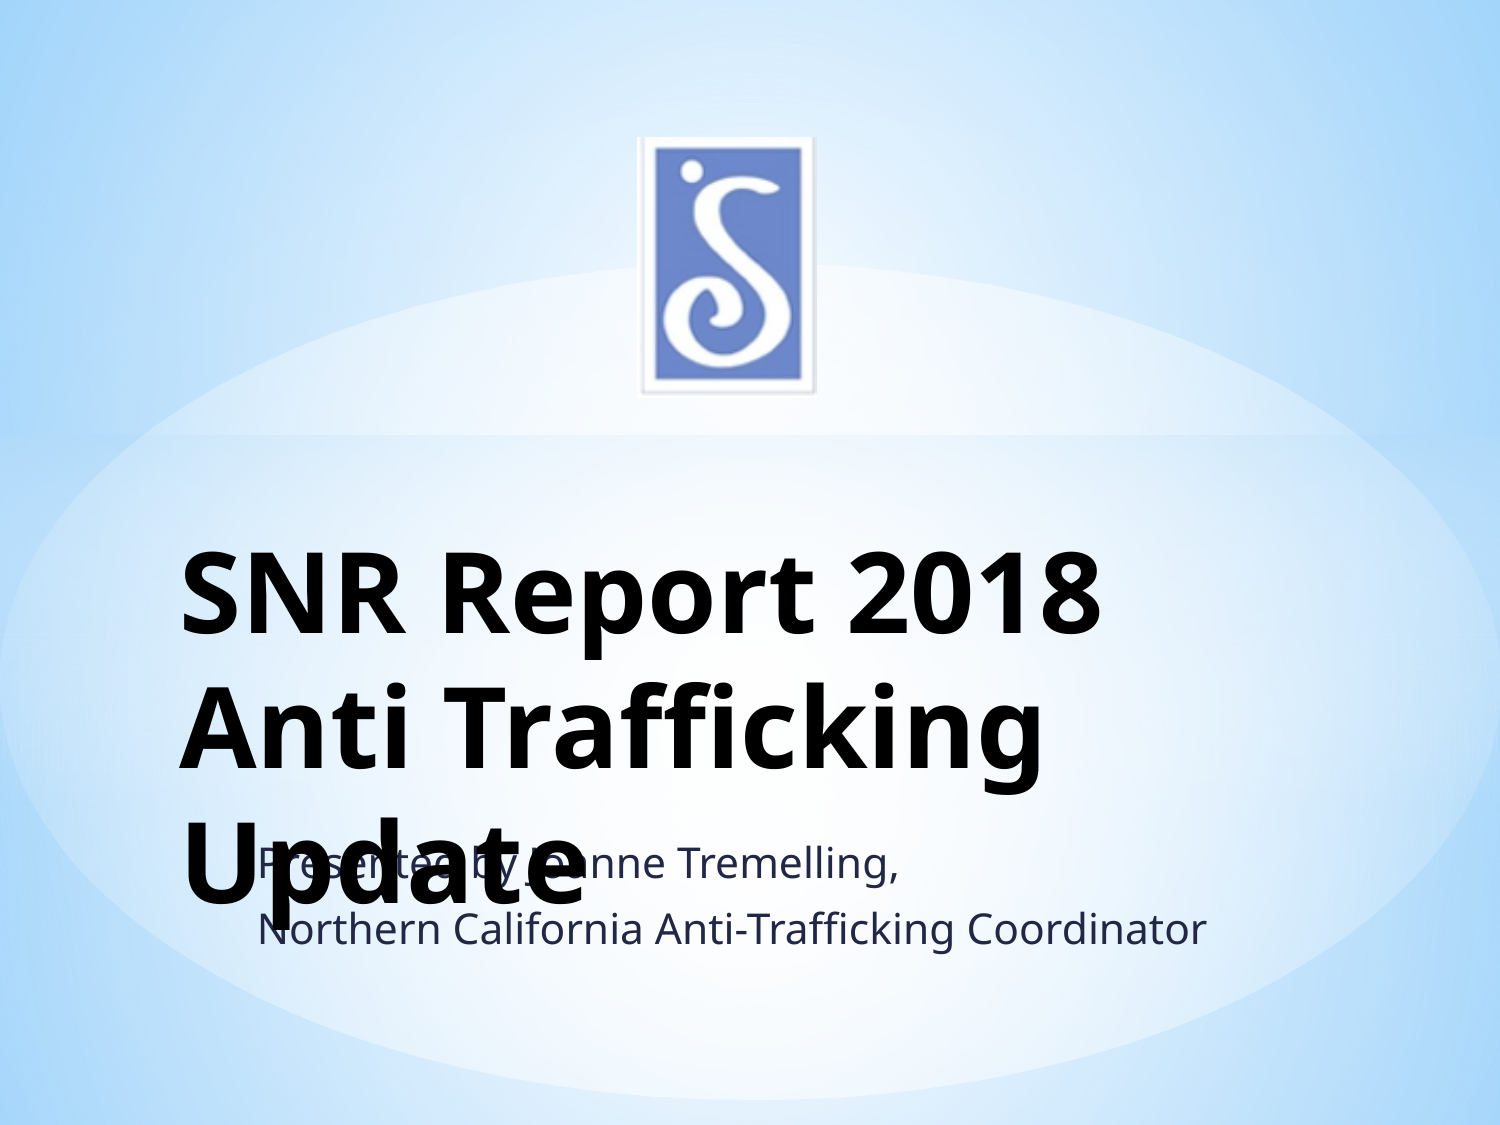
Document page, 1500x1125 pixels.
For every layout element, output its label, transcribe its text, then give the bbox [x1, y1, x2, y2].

picture [637, 137, 817, 399]
title SNR Report 2018 Anti Trafficking Update [134, 513, 1413, 808]
subtitle Presented by Joanne Tremelling, Northern California Anti-Trafficking Coordinator [241, 828, 1263, 974]
